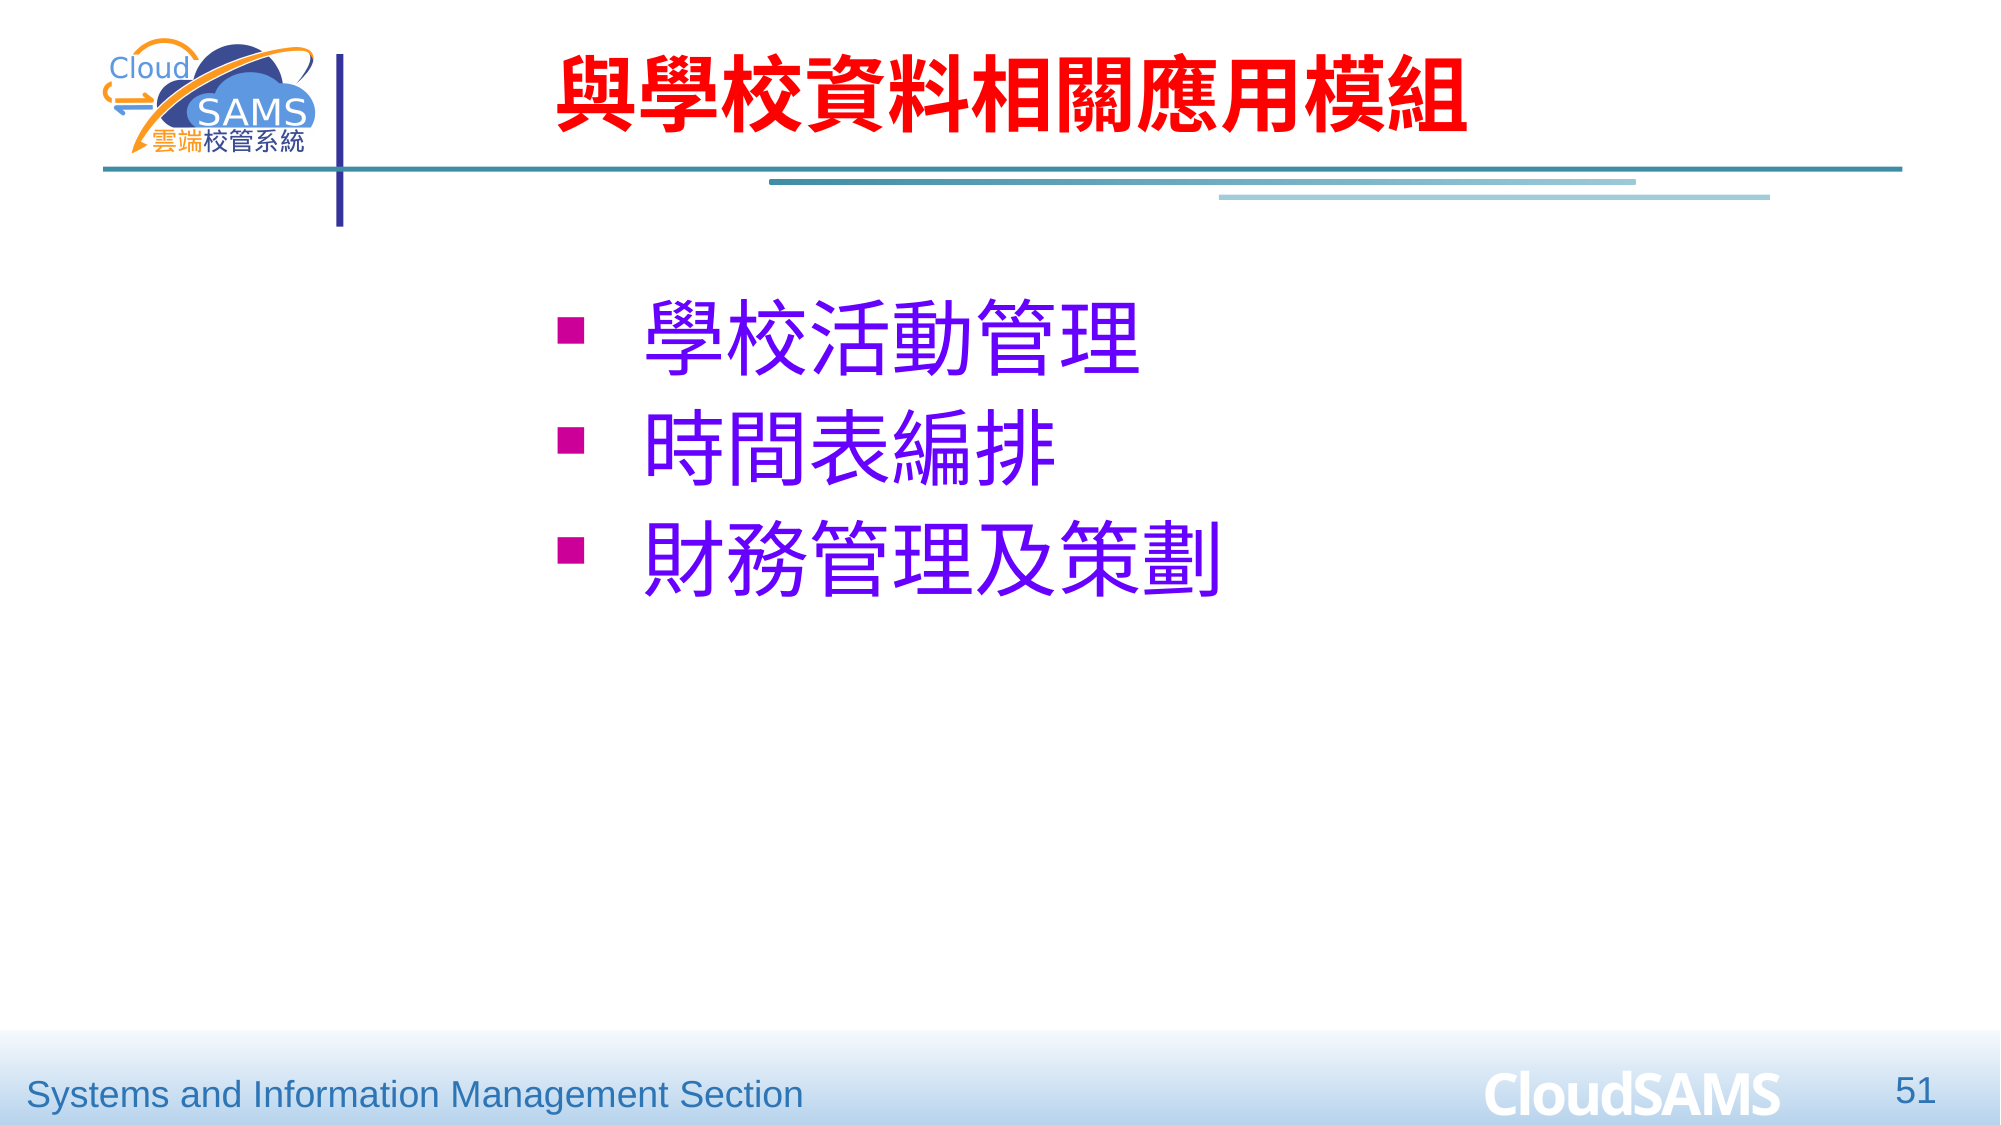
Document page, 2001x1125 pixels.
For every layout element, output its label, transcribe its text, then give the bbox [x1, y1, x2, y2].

picture [87, 7, 349, 175]
text_box 學校活動管理 時間表編排 財務管理及策劃 [539, 278, 1396, 811]
text_box 與學校資料相關應用模組 [539, 24, 1750, 150]
slide_number 51 [1755, 1059, 1952, 1125]
